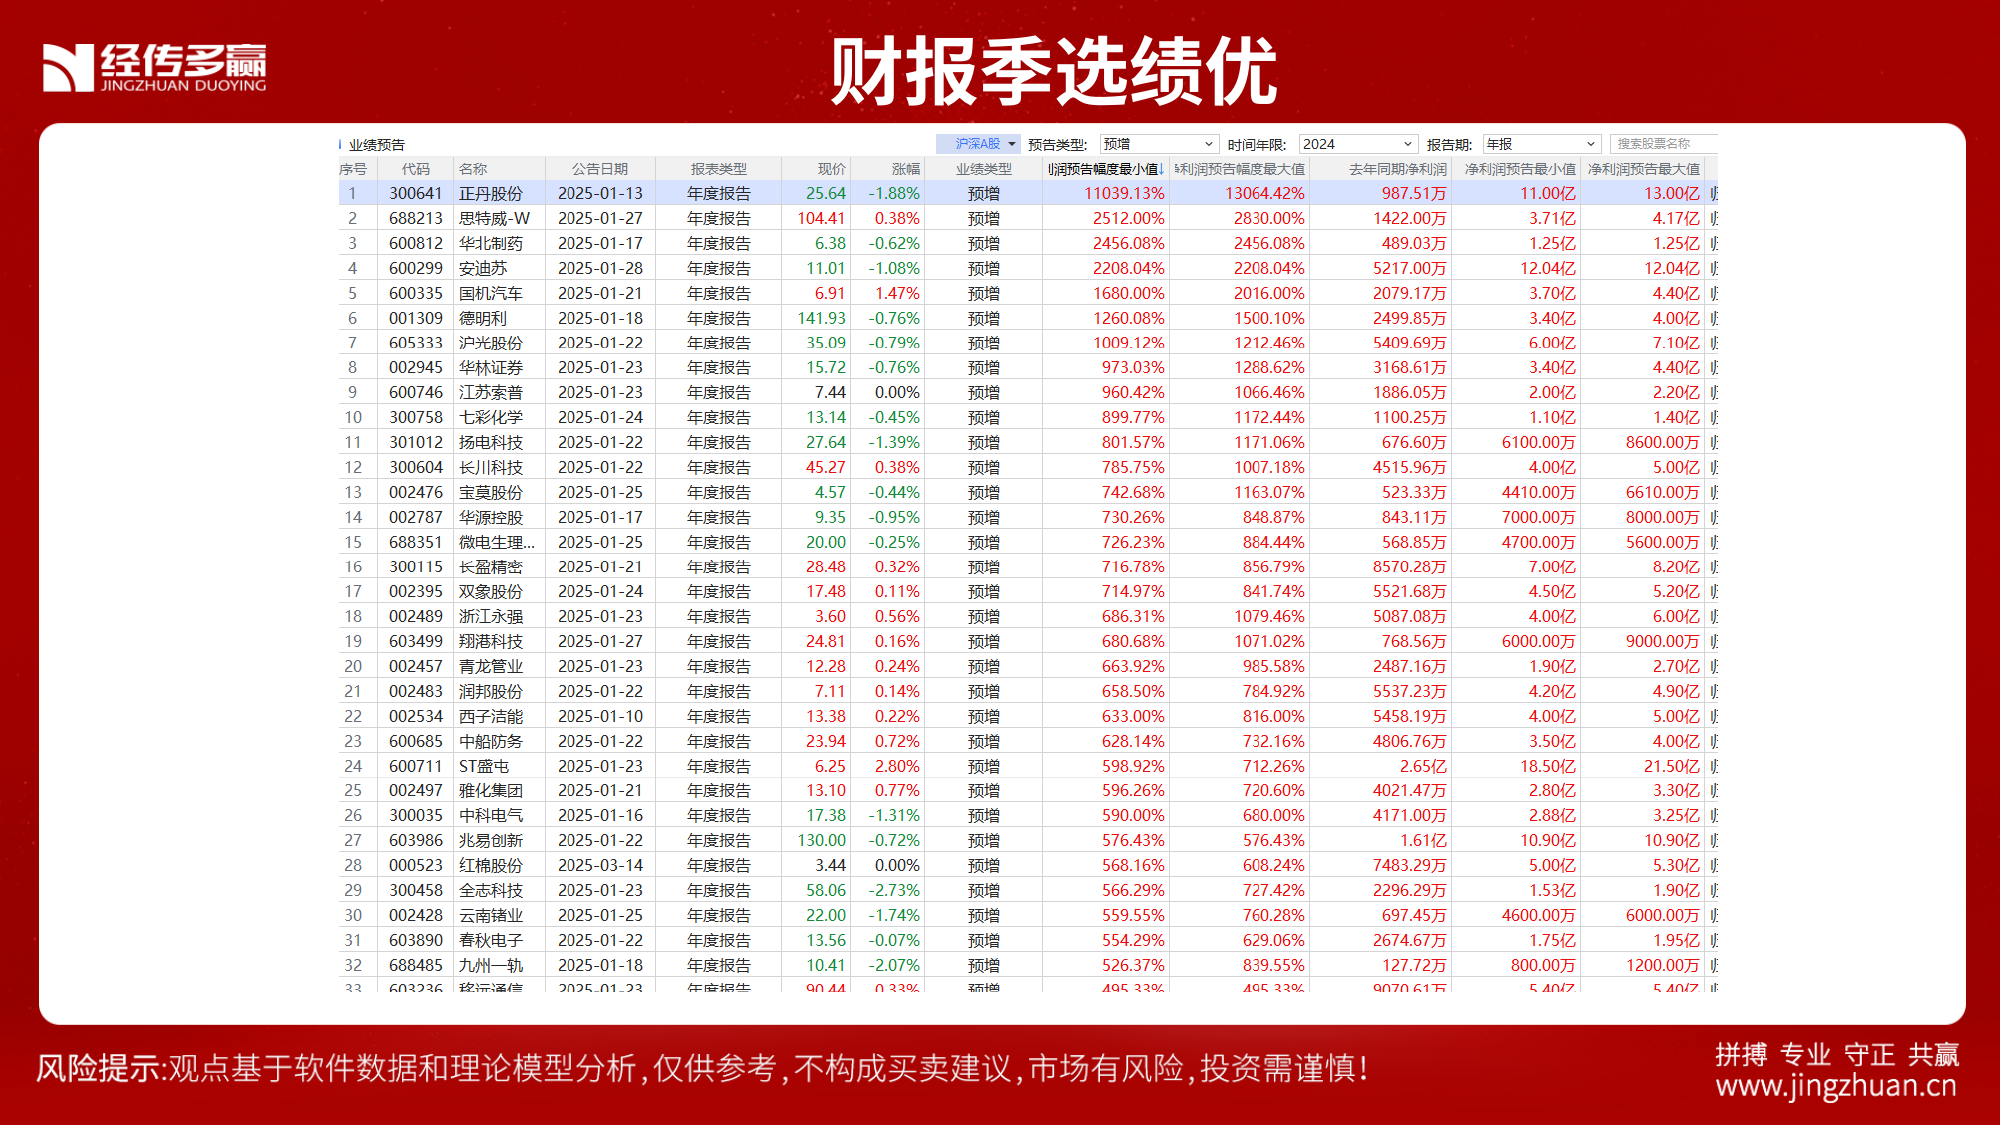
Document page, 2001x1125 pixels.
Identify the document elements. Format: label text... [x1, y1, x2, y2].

text_box 财报季选绩优 [610, 16, 1337, 122]
picture [0, 0, 2000, 1125]
